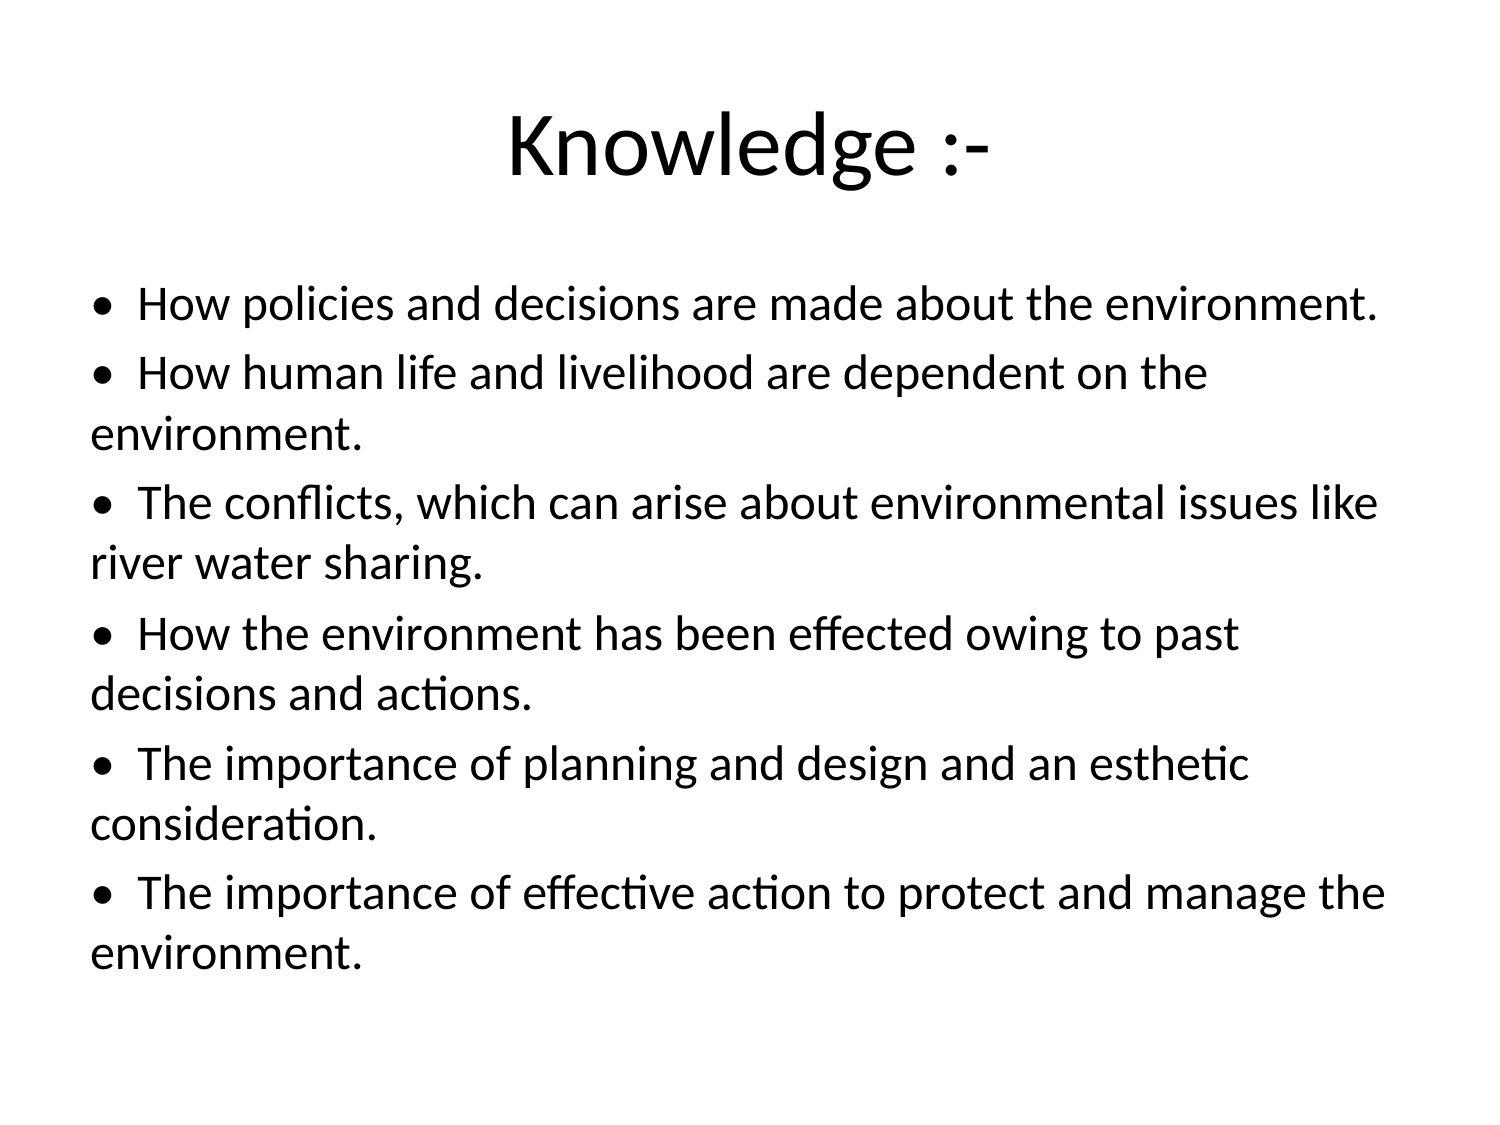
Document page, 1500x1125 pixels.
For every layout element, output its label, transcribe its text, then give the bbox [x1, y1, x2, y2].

list • How policies and decisions are made about the environment. • How human life and livelihood are dependent on the environment. • The conflicts, which can arise about environmental issues like river water sharing. • How the environment has been effected owing to past decisions and actions. • The importance of planning and design and an esthetic consideration. • The importance of effective action to protect and manage the environment. [75, 262, 1425, 1005]
title Knowledge :- [75, 45, 1425, 233]
